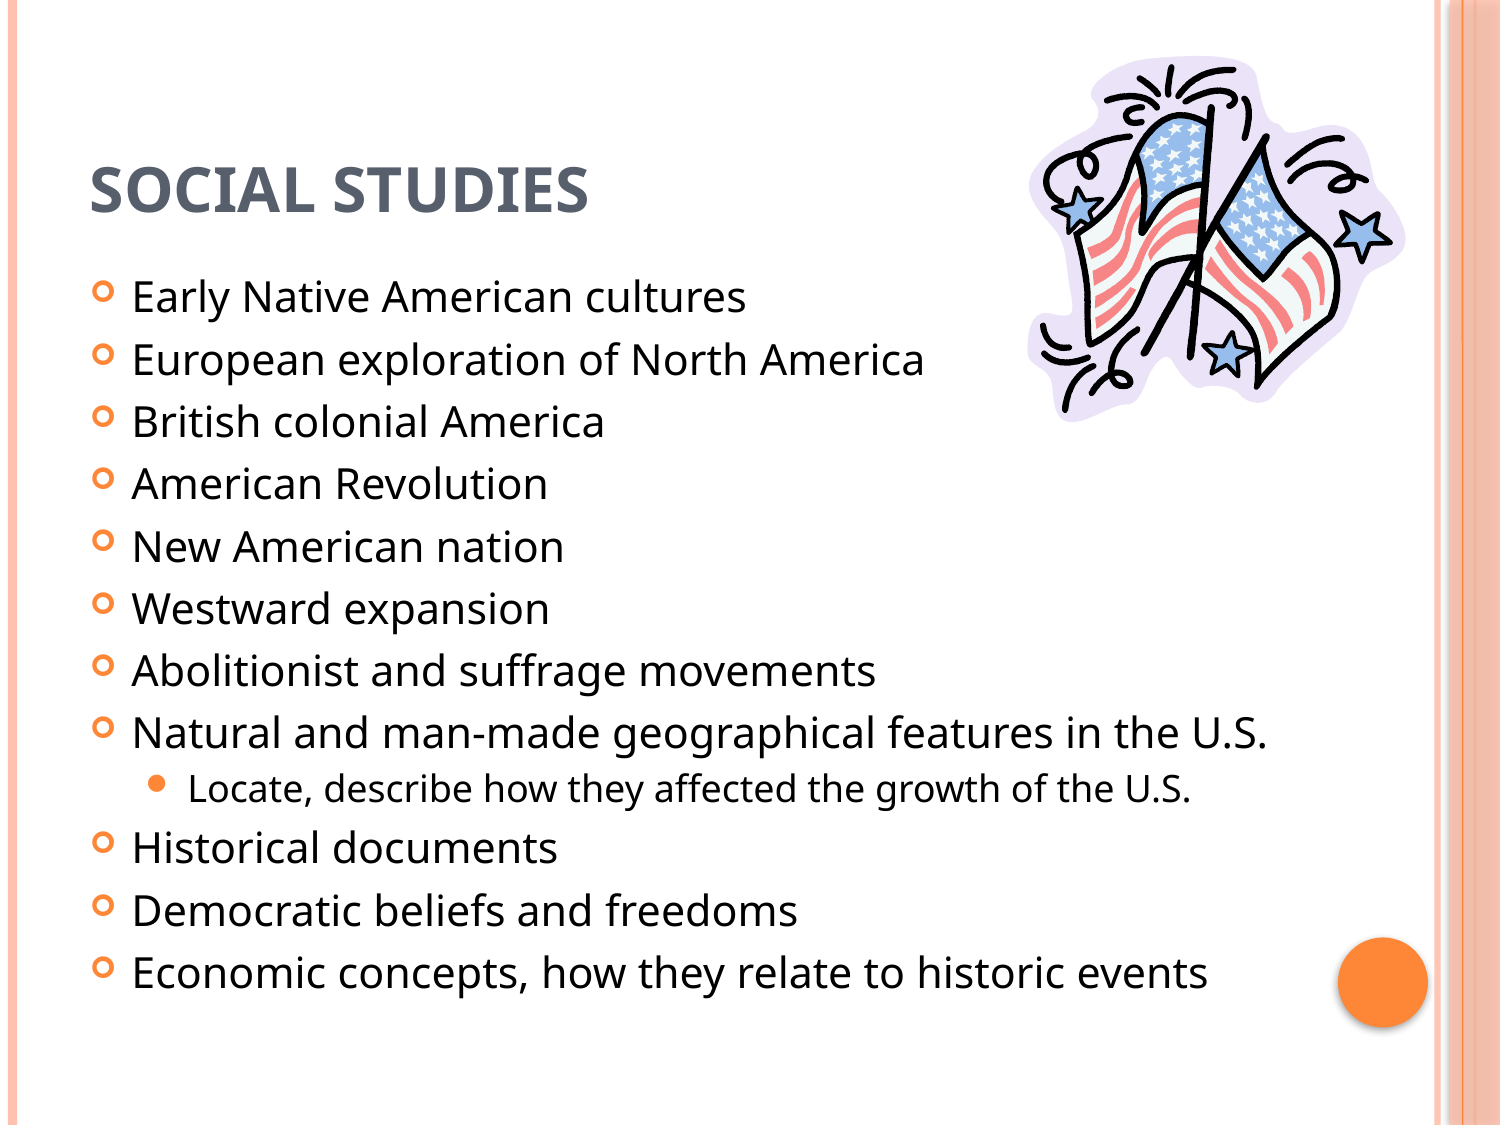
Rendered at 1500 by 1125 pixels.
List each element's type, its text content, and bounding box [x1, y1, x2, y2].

picture [1015, 52, 1407, 448]
list Early Native American cultures European exploration of North America British colonial America American Revolution New American nation Westward expansion Abolitionist and suffrage movements Natural and man-made geographical features in the U.S. Locate, describe how they affected the growth of the U.S. Historical documents Democratic beliefs and freedoms Economic concepts, how they relate to historic events [75, 262, 1300, 1062]
title Social Studies [75, 45, 1300, 233]
